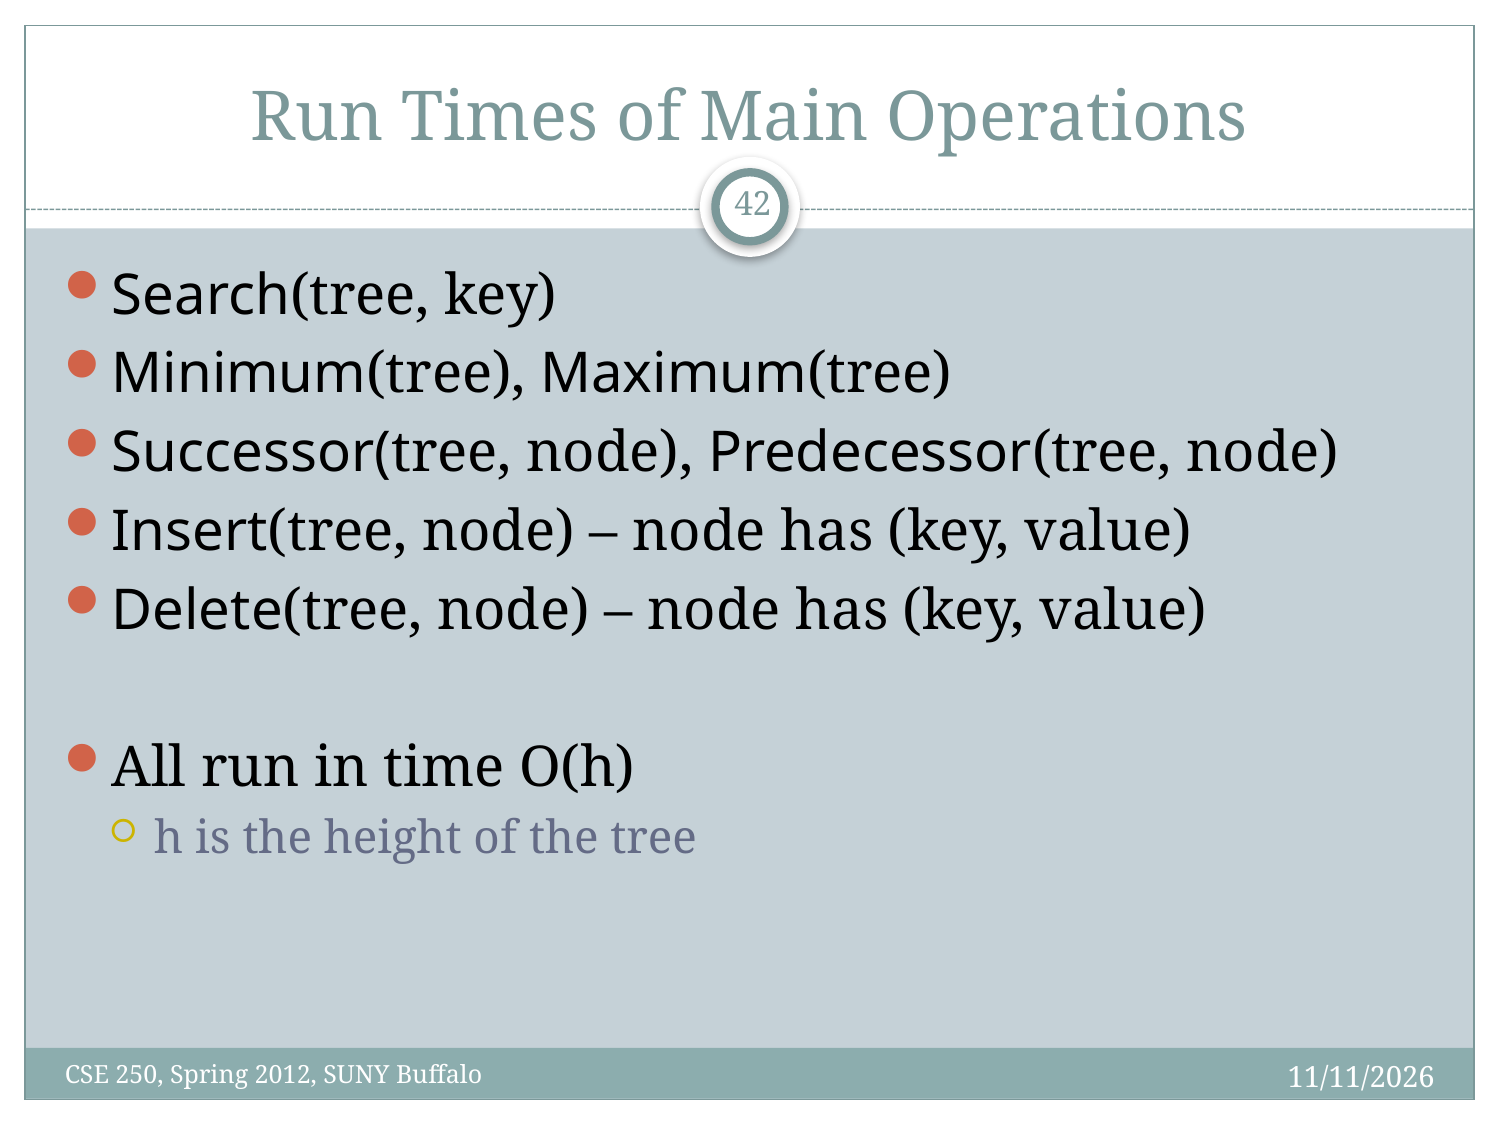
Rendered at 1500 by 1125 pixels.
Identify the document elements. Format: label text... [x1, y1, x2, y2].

list Search(tree, key) Minimum(tree), Maximum(tree) Successor(tree, node), Predecessor(tree, node) Insert(tree, node) – node has (key, value) Delete(tree, node) – node has (key, value) All run in time O(h) h is the height of the tree [49, 250, 1445, 1001]
title Run Times of Main Operations [49, 37, 1450, 162]
slide_number 41 [715, 168, 791, 241]
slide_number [950, 1050, 1450, 1111]
footer CSE 250, Spring 2012, SUNY Buffalo [50, 1051, 638, 1112]
